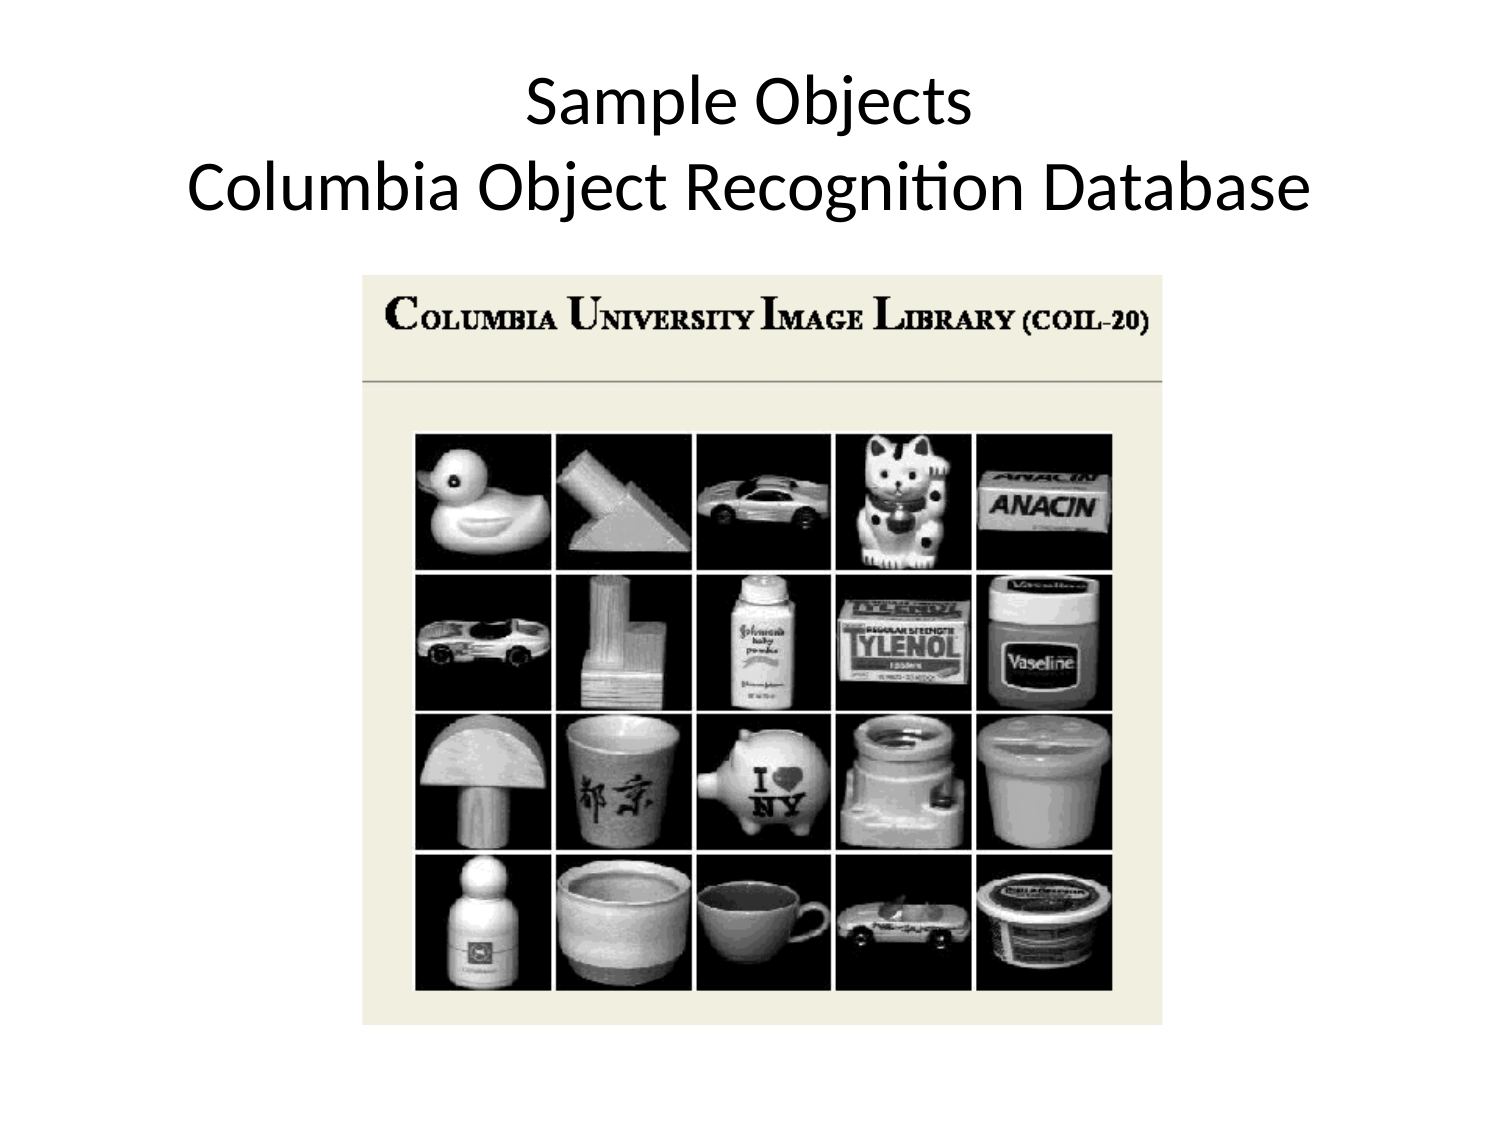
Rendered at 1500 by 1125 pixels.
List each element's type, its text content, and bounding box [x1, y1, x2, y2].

picture [362, 274, 1163, 1026]
title Sample Objects Columbia Object Recognition Database [75, 45, 1425, 233]
